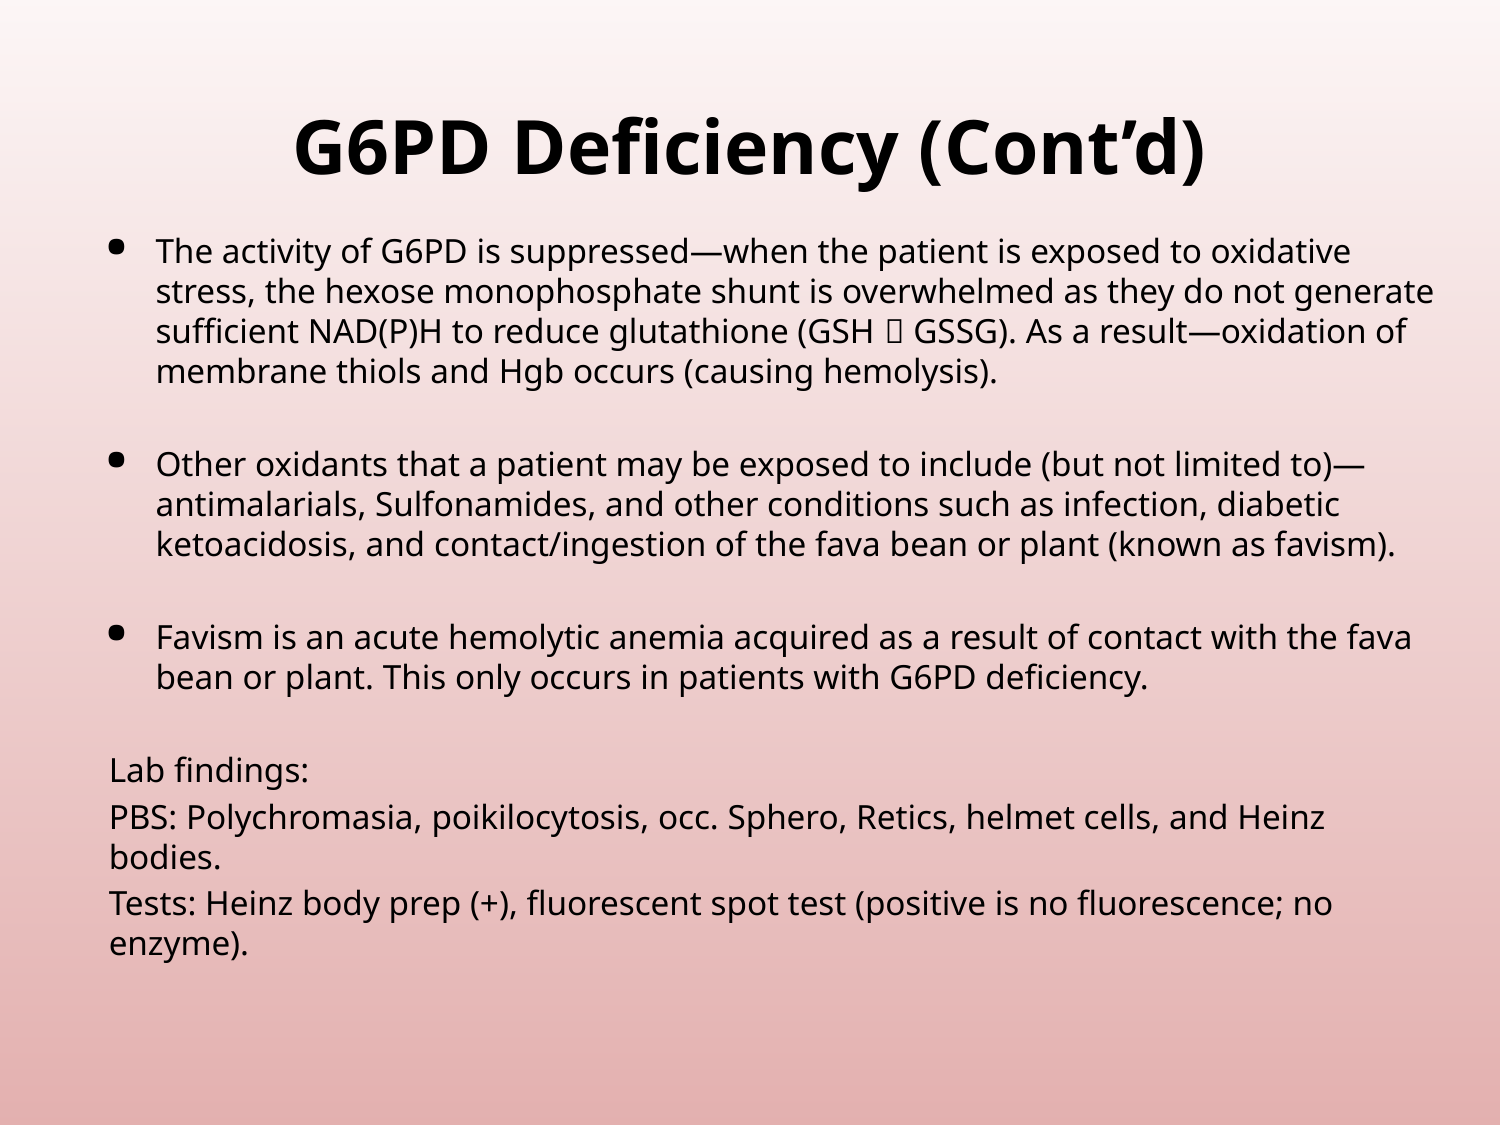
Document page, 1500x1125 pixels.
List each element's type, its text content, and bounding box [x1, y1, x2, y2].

list The activity of G6PD is suppressed—when the patient is exposed to oxidative stress, the hexose monophosphate shunt is overwhelmed as they do not generate sufficient NAD(P)H to reduce glutathione (GSH  GSSG). As a result—oxidation of membrane thiols and Hgb occurs (causing hemolysis). Other oxidants that a patient may be exposed to include (but not limited to)—antimalarials, Sulfonamides, and other conditions such as infection, diabetic ketoacidosis, and contact/ingestion of the fava bean or plant (known as favism). Favism is an acute hemolytic anemia acquired as a result of contact with the fava bean or plant. This only occurs in patients with G6PD deficiency. Lab findings: PBS: Polychromasia, poikilocytosis, occ. Sphero, Retics, helmet cells, and Heinz bodies. Tests: Heinz body prep (+), fluorescent spot test (positive is no fluorescence; no enzyme). [75, 222, 1455, 1018]
title G6PD Deficiency (Cont’d) [75, 50, 1425, 222]
